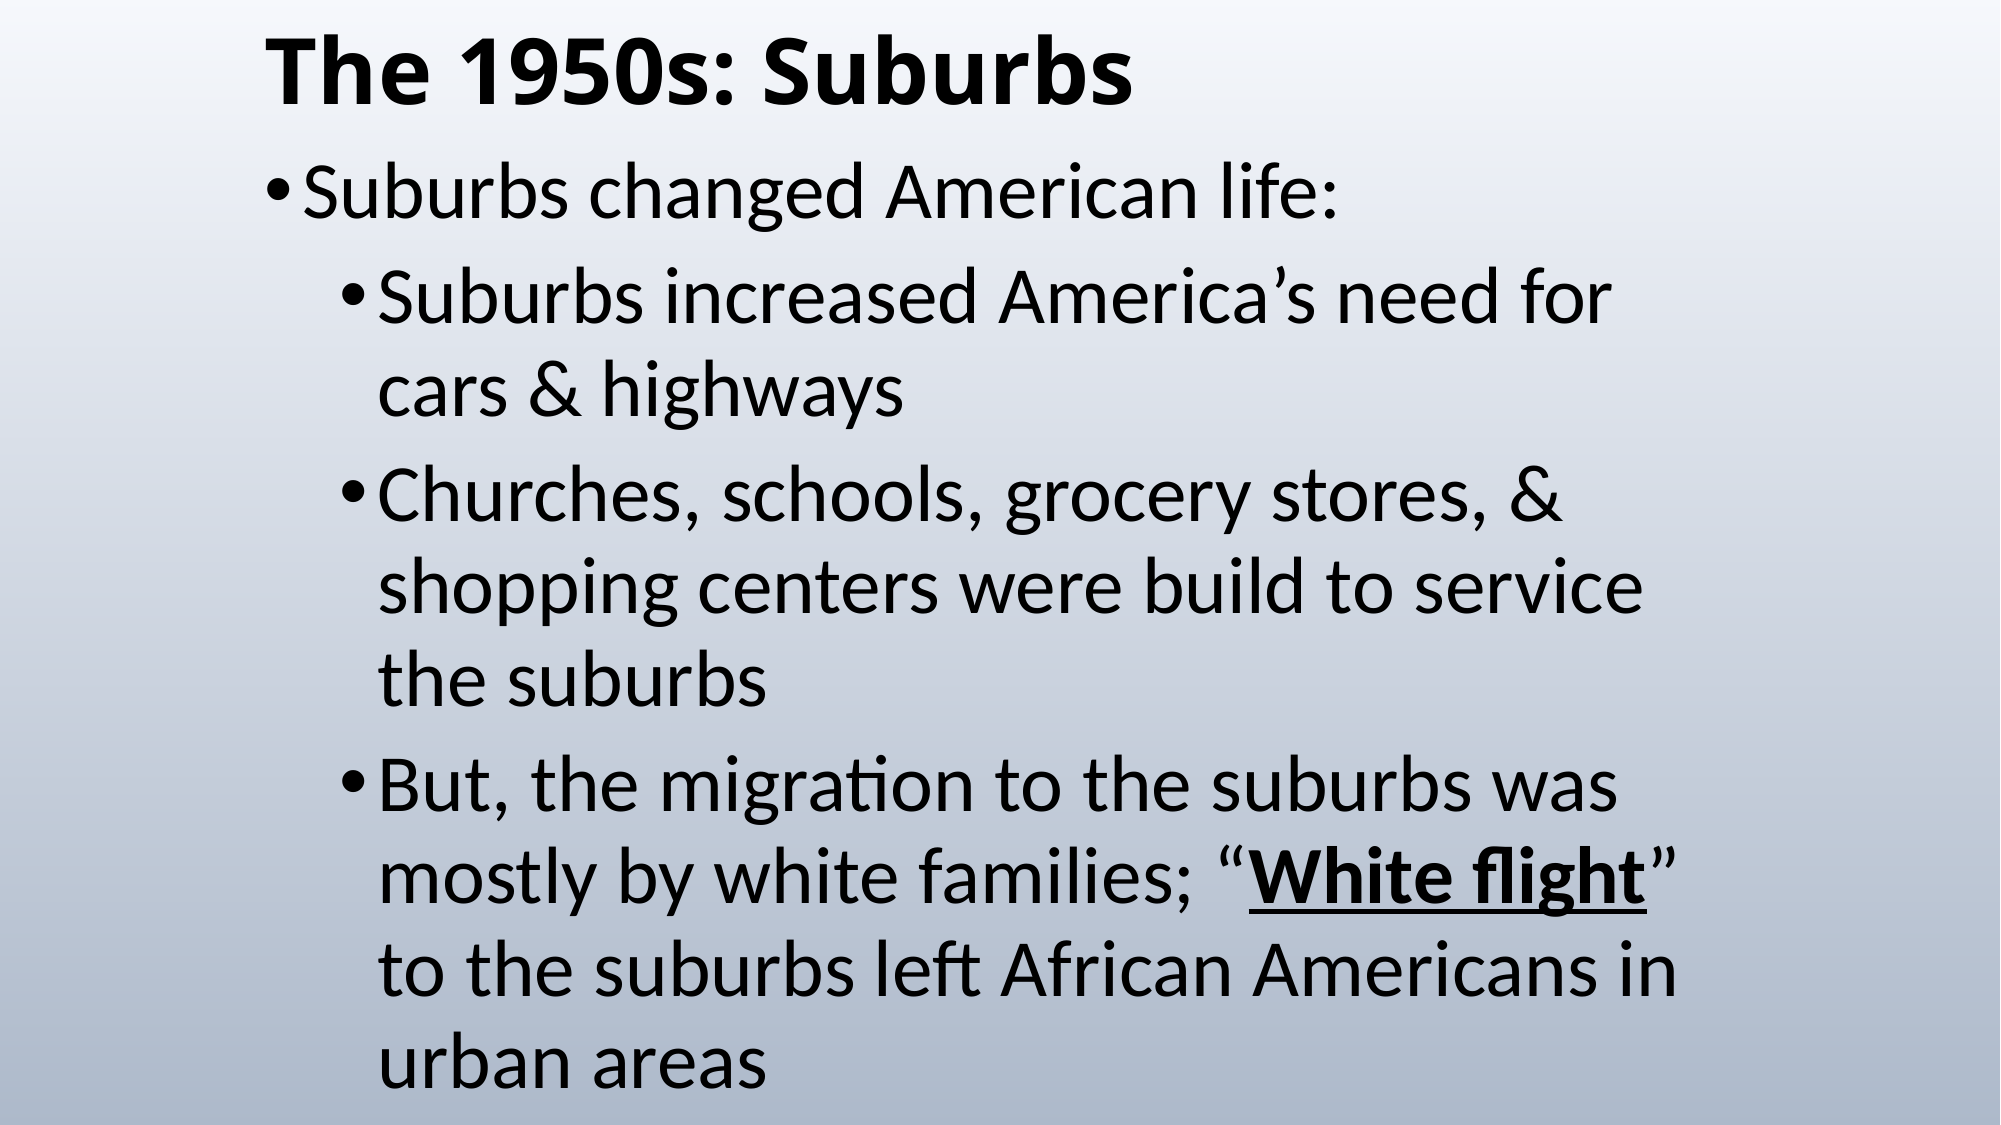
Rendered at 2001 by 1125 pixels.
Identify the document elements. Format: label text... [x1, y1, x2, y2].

title The 1950s: Suburbs [249, 0, 1750, 137]
list Suburbs changed American life: Suburbs increased America’s need for cars & highways Churches, schools, grocery stores, & shopping centers were build to service the suburbs But, the migration to the suburbs was mostly by white families; “White flight” to the suburbs left African Americans in urban areas [249, 137, 1750, 1125]
